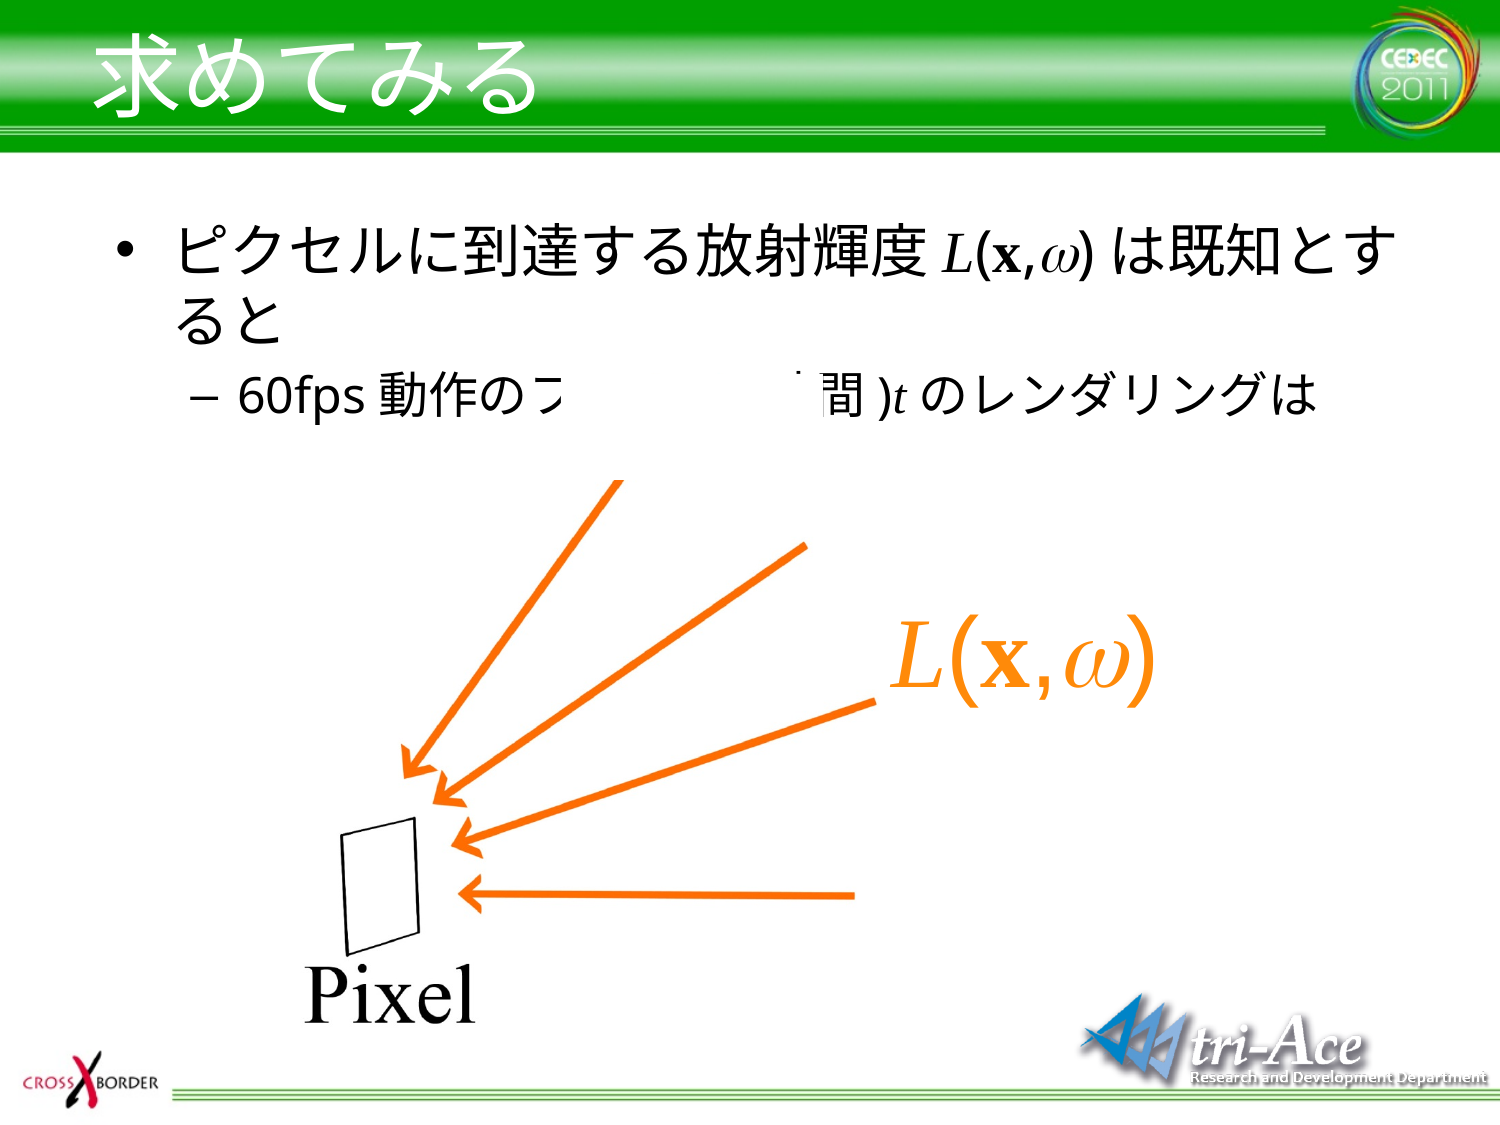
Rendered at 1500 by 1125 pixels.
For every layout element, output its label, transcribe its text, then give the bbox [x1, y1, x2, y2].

title 求めてみる [75, 7, 1425, 140]
list ピクセルに到達する放射輝度L(x,w)は既知とすると 60fps動作のフレーム(時間)tのレンダリングは [100, 206, 1459, 421]
picture [0, 361, 1500, 1125]
picture [0, 0, 1500, 155]
text_box L(x,w) [980, 579, 1175, 715]
